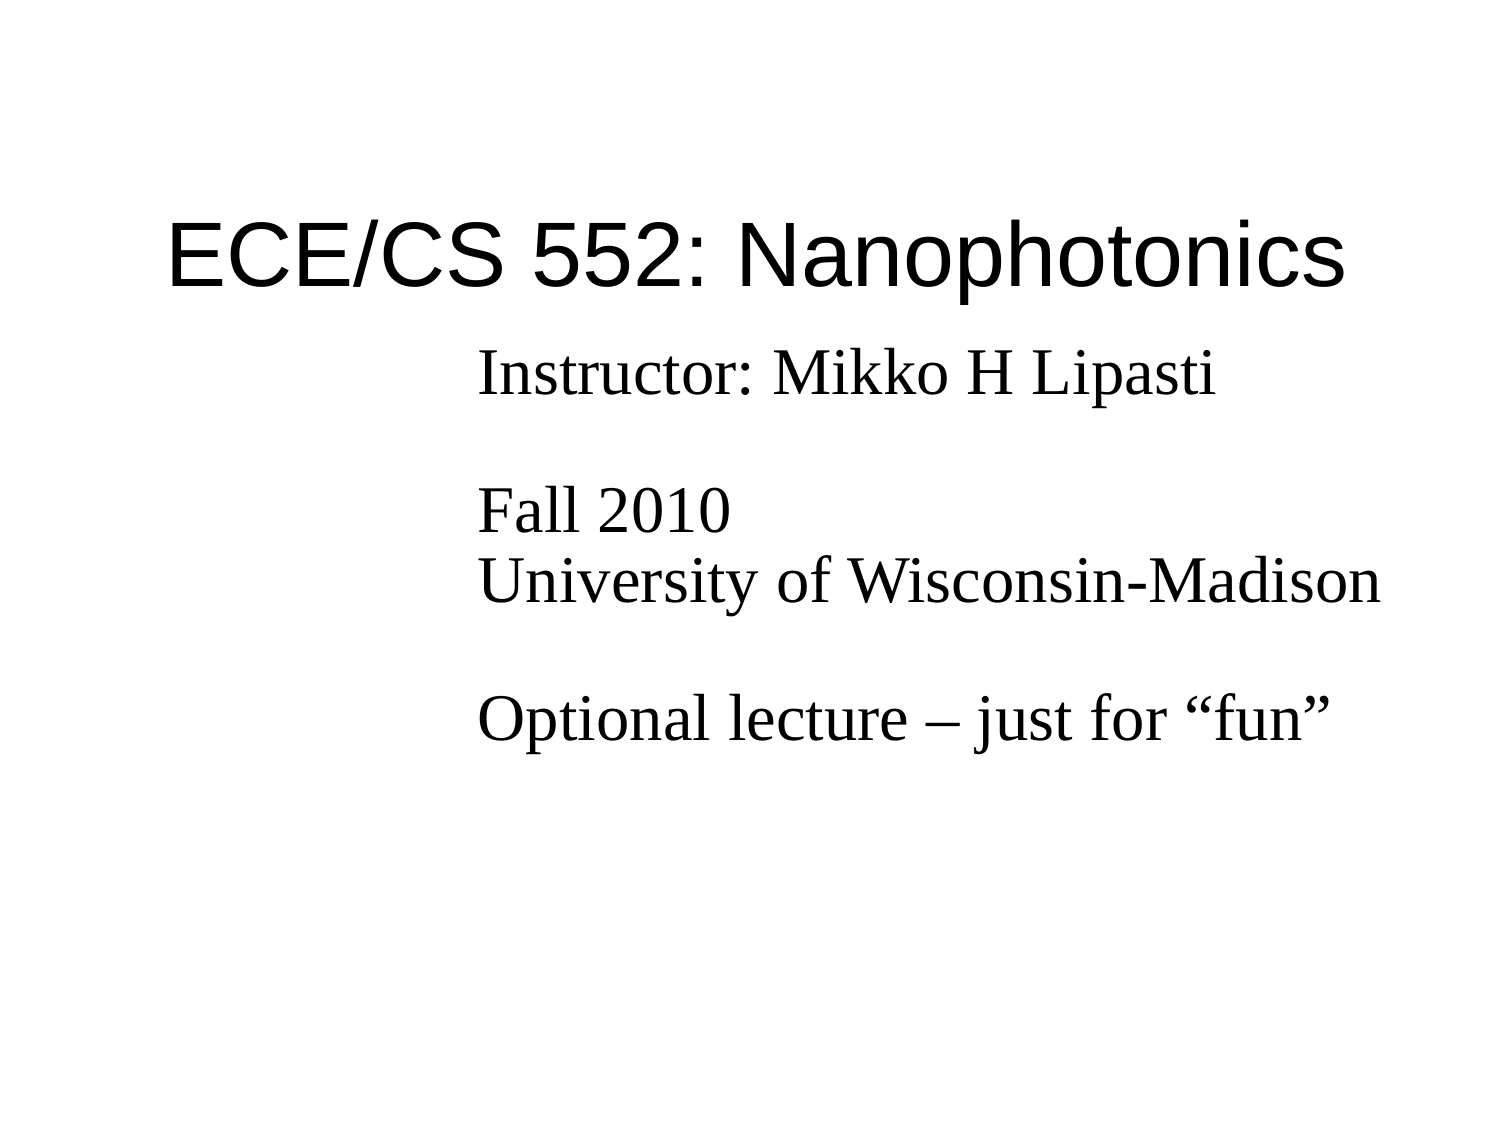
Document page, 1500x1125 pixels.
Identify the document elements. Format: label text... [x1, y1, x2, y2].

title ECE/CS 552: Nanophotonics [149, 187, 1500, 313]
subtitle Instructor: Mikko H Lipasti Fall 2010 University of Wisconsin-Madison Optional lecture – just for “fun” [462, 341, 1488, 1013]
